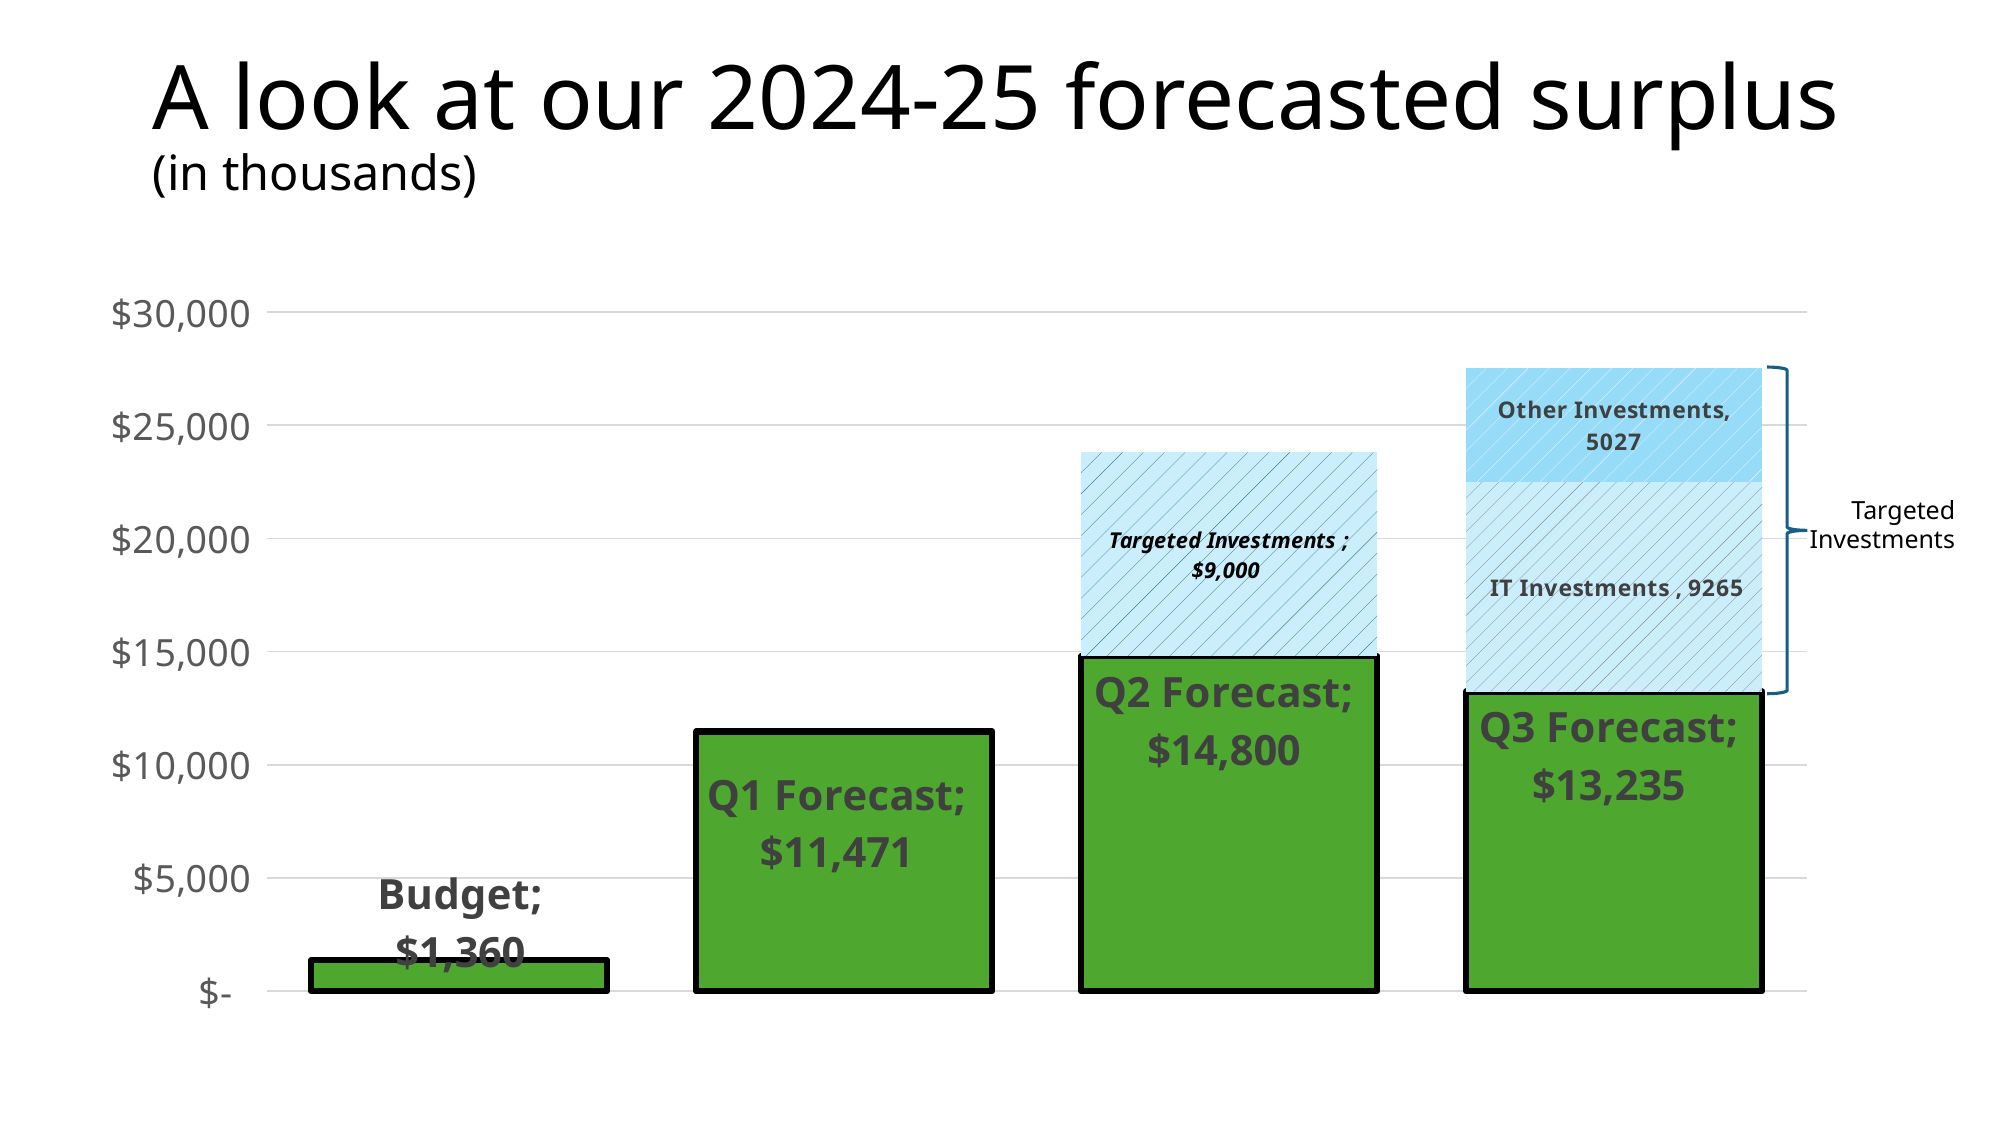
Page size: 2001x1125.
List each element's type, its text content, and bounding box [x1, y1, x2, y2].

chart [0, 267, 1857, 1125]
title A look at our 2024-25 forecasted surplus (in thousands) [138, 41, 1862, 209]
text_box Targeted Investments [1857, 486, 1971, 562]
